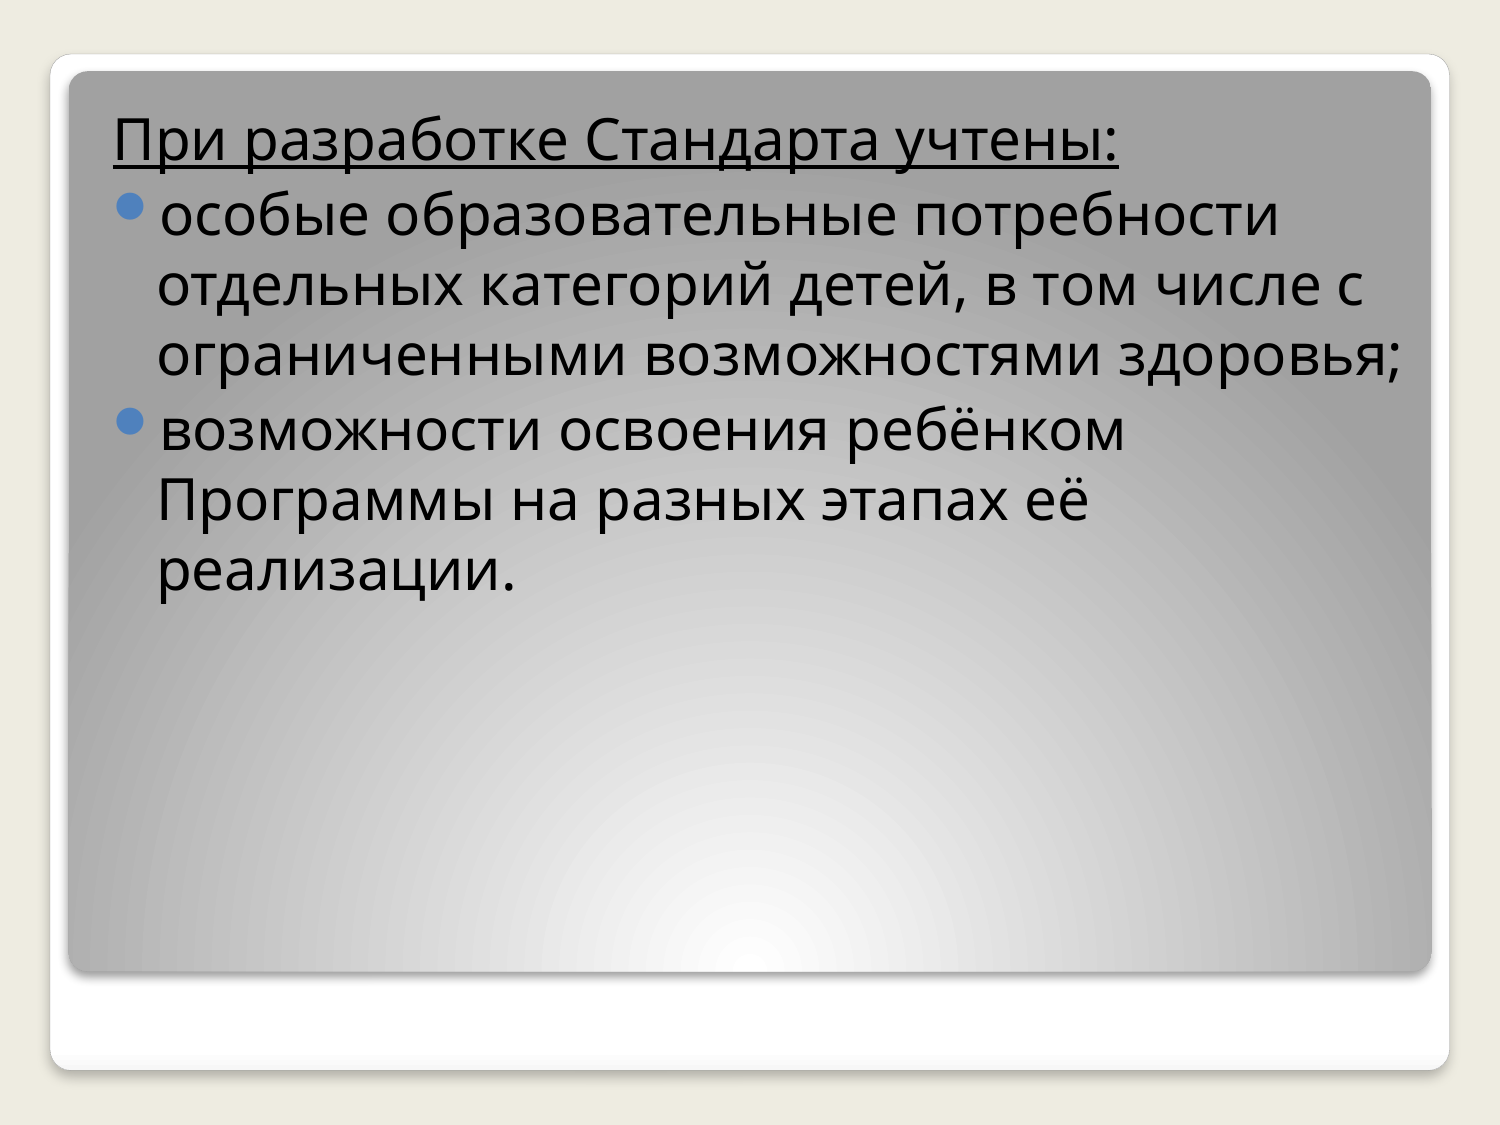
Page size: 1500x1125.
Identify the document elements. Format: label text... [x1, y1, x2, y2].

list При разработке Стандарта учтены: особые образовательные потребности отдельных категорий детей, в том числе с ограниченными возможностями здоровья; возможности освоения ребёнком Программы на разных этапах её реализации. [82, 86, 1425, 774]
